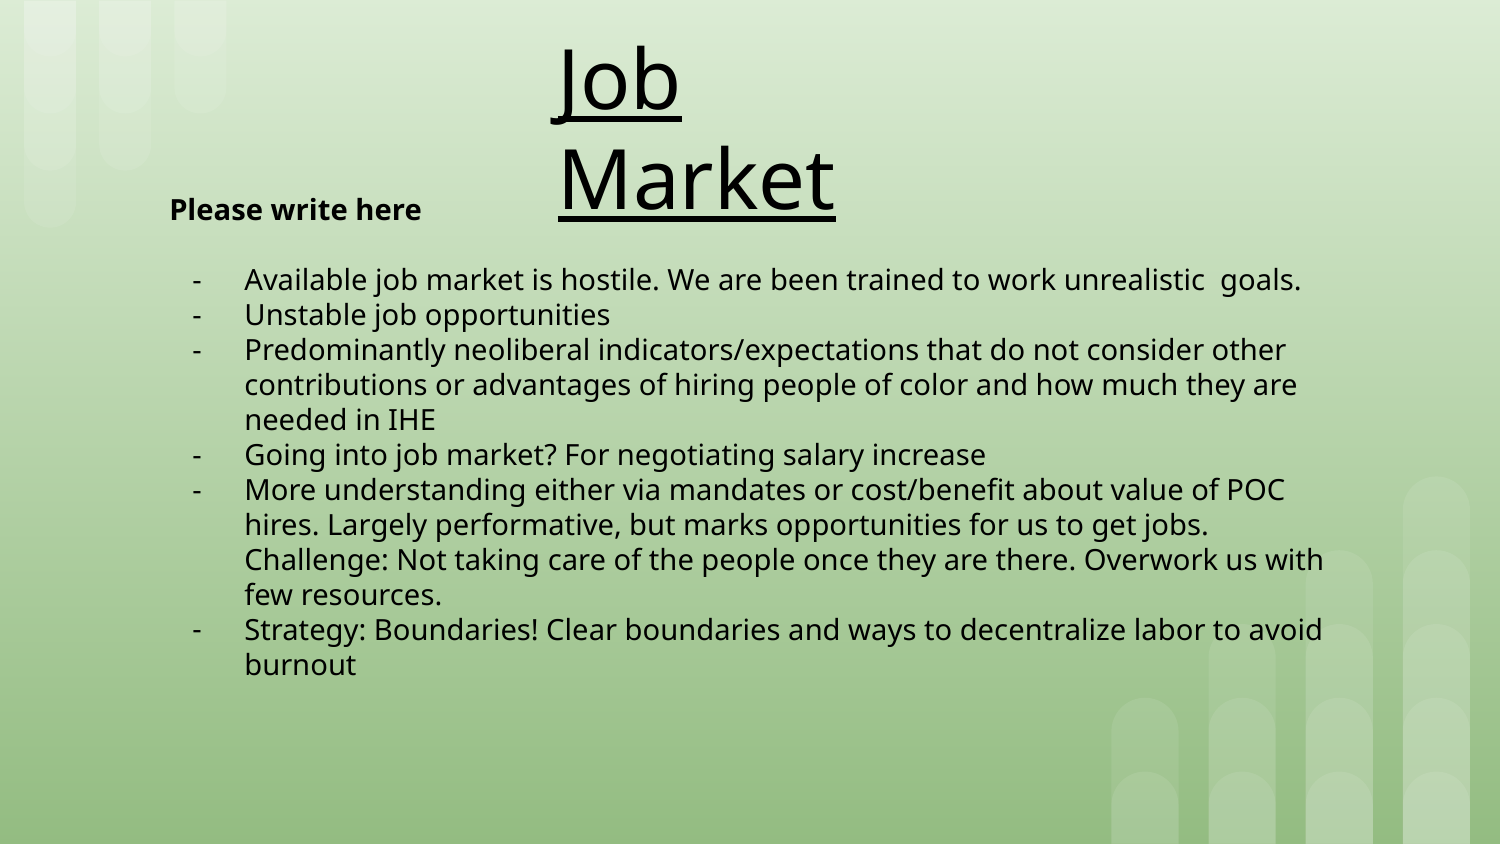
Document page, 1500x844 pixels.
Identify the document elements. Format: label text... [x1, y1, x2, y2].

text_box Please write here Available job market is hostile. We are been trained to work unrealistic goals. Unstable job opportunities Predominantly neoliberal indicators/expectations that do not consider other contributions or advantages of hiring people of color and how much they are needed in IHE Going into job market? For negotiating salary increase More understanding either via mandates or cost/benefit about value of POC hires. Largely performative, but marks opportunities for us to get jobs. Challenge: Not taking care of the people once they are there. Overwork us with few resources. Strategy: Boundaries! Clear boundaries and ways to decentralize labor to avoid burnout [154, 176, 1358, 844]
text_box Job Market [543, 11, 957, 176]
